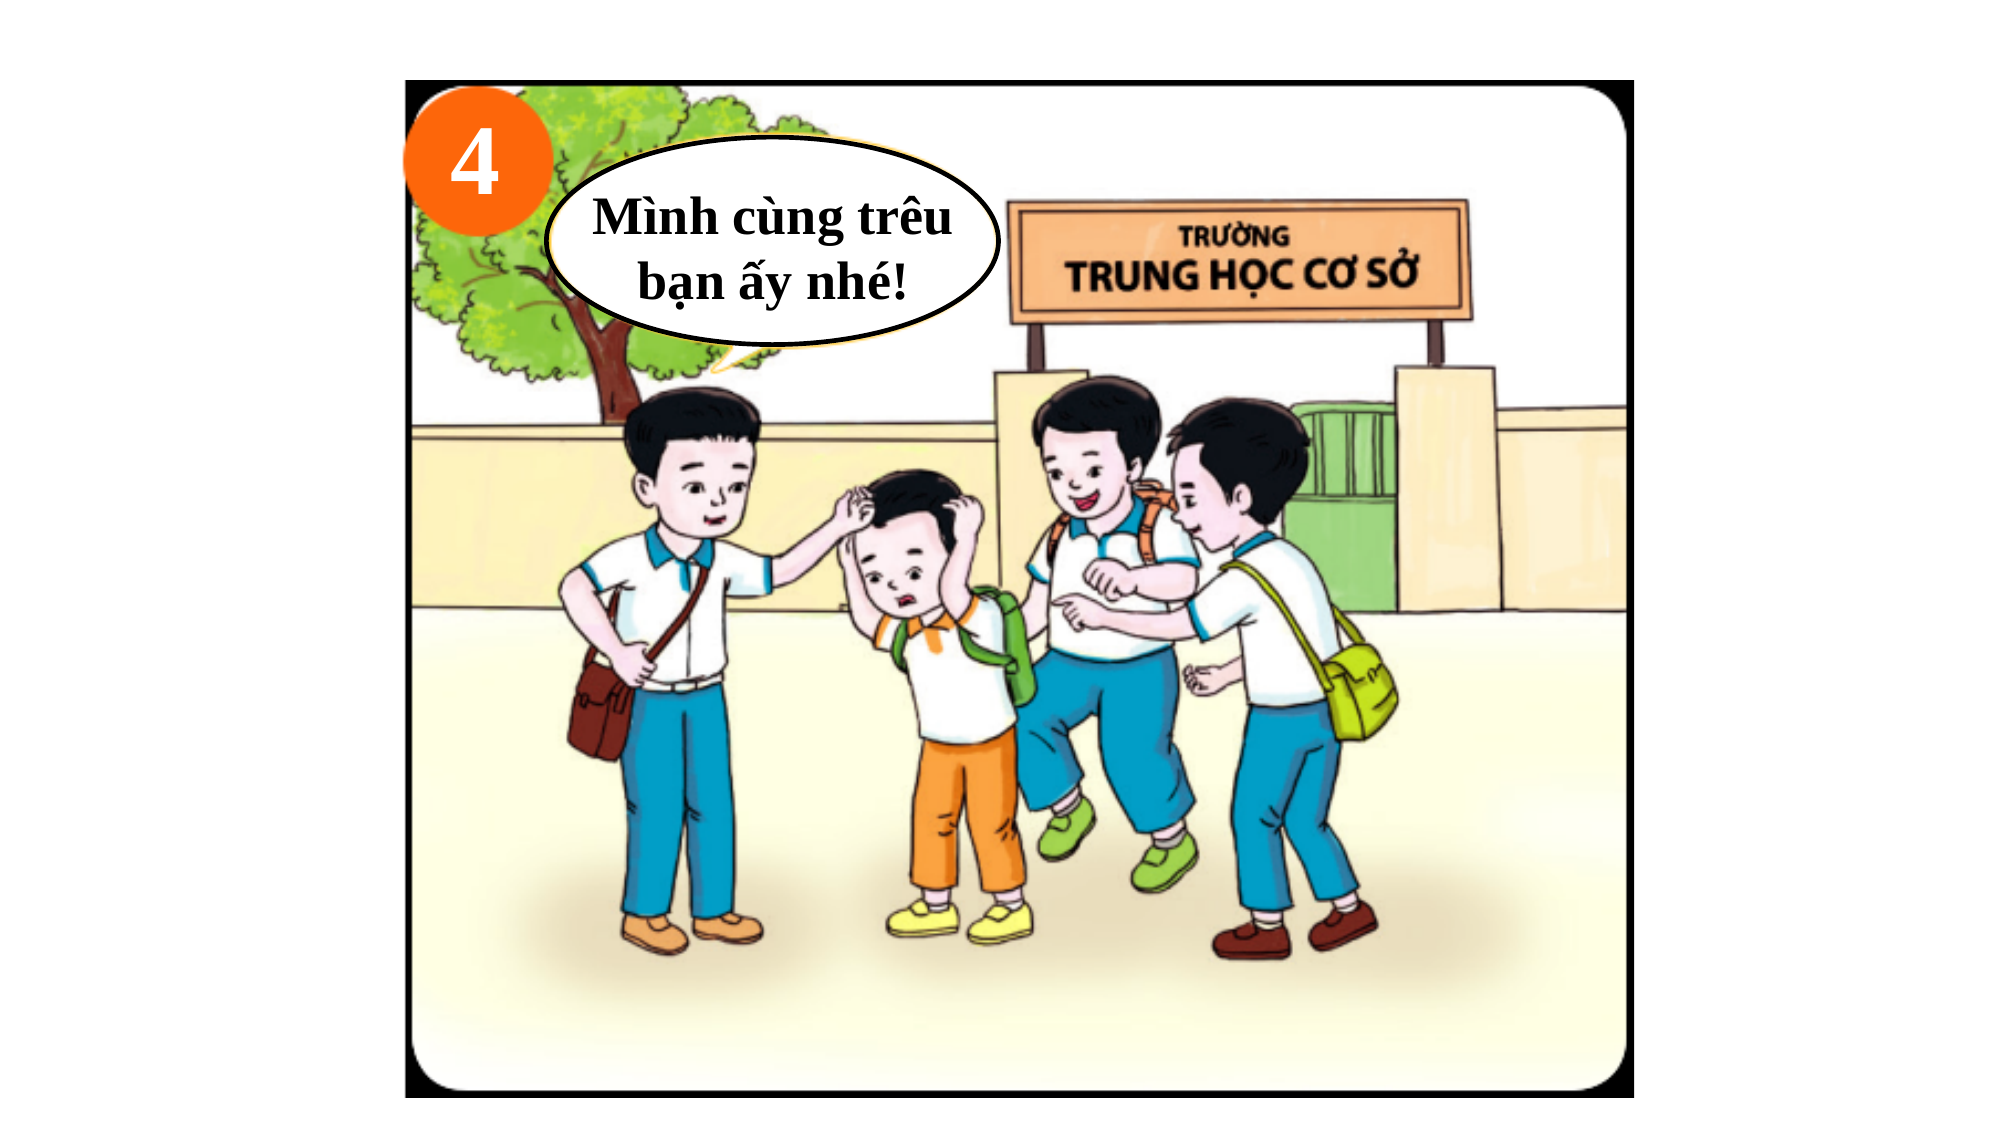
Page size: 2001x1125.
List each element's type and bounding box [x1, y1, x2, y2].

picture [368, 80, 1635, 1098]
